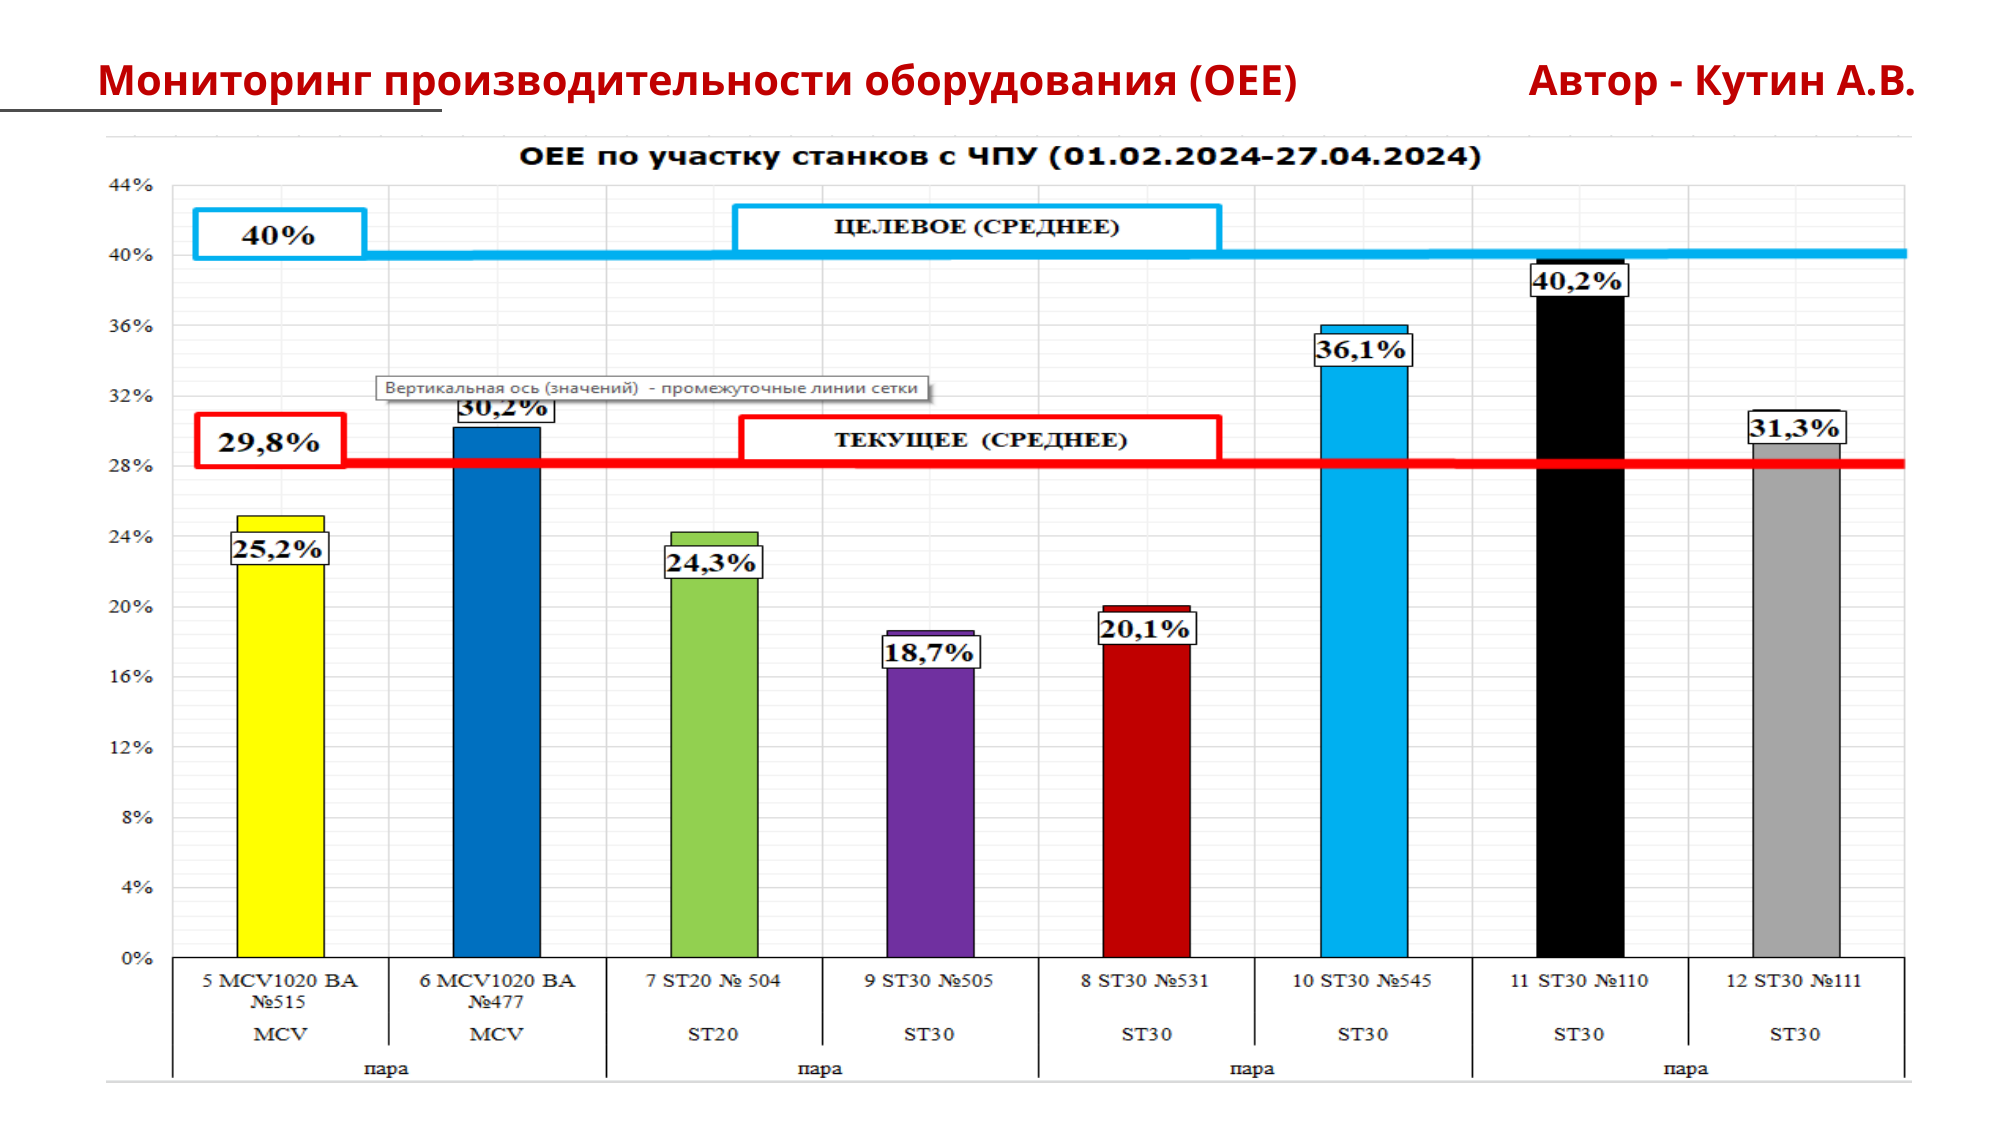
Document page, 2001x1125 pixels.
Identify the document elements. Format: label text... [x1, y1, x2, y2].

text_box Автор - Кутин А.В. [1514, 21, 1937, 111]
text_box Мониторинг производительности оборудования (ОЕЕ) [82, 21, 1479, 111]
picture [106, 135, 1912, 1083]
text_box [0, 106, 445, 115]
